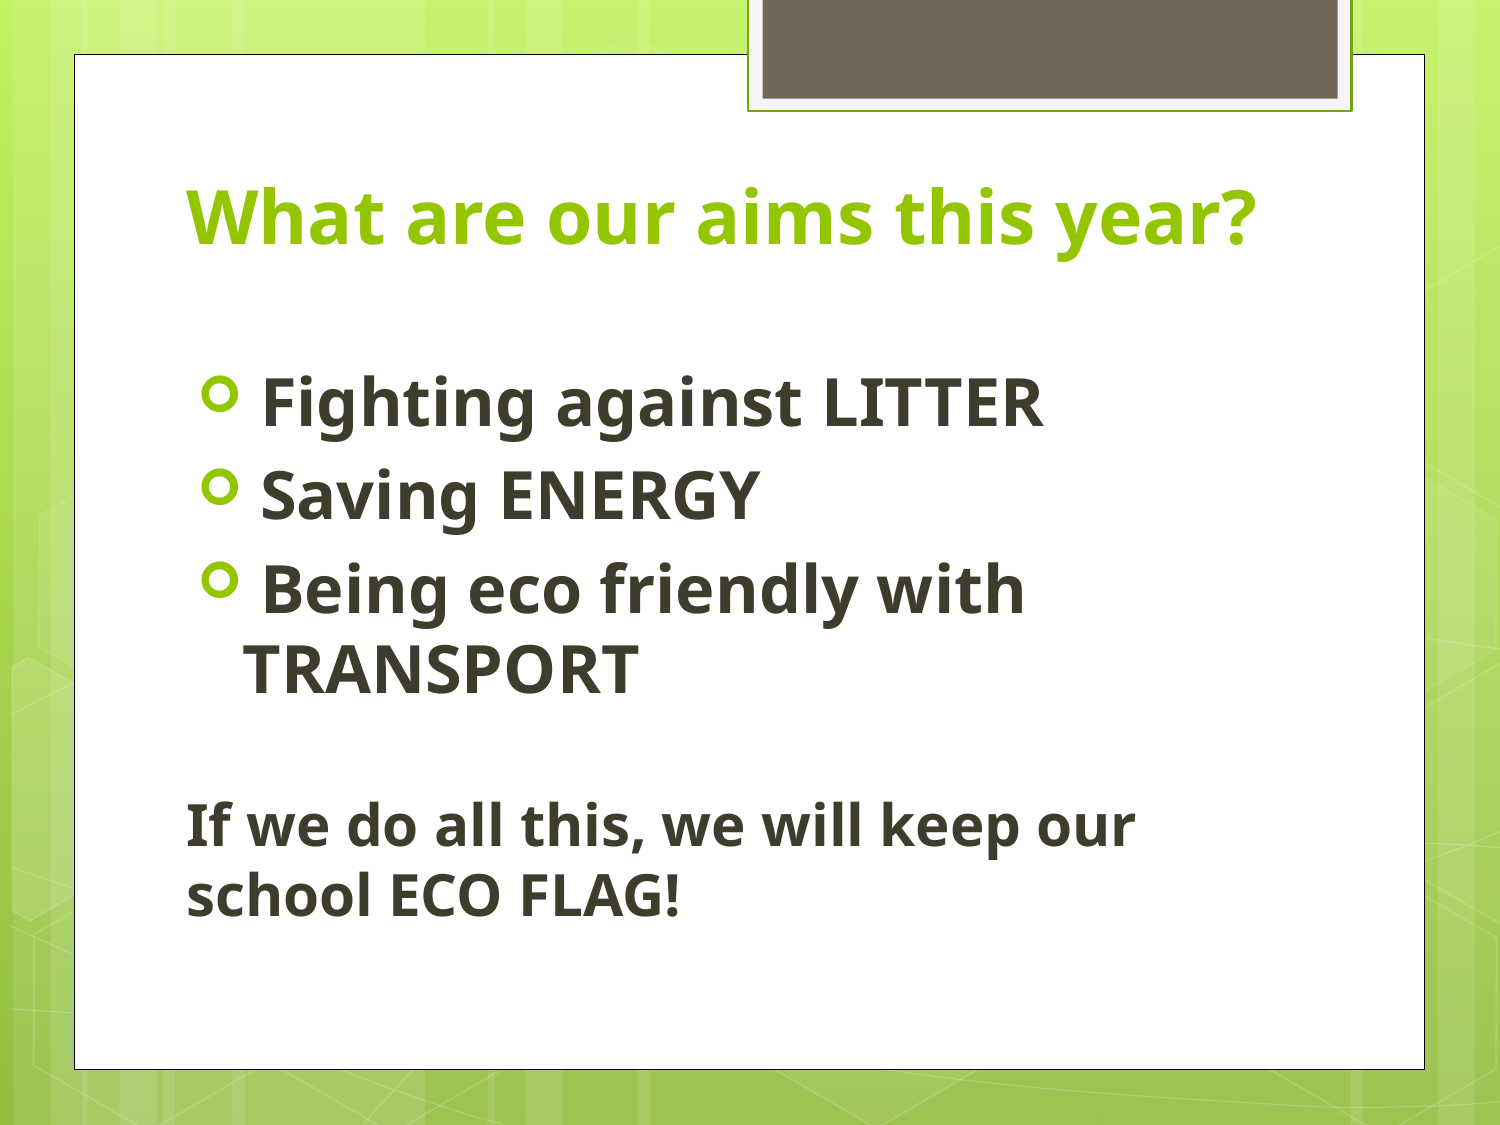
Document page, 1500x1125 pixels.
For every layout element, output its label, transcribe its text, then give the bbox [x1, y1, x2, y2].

title What are our aims this year? [171, 113, 1324, 268]
list Fighting against LITTER Saving ENERGY Being eco friendly with TRANSPORT If we do all this, we will keep our school ECO FLAG! [171, 278, 1283, 957]
